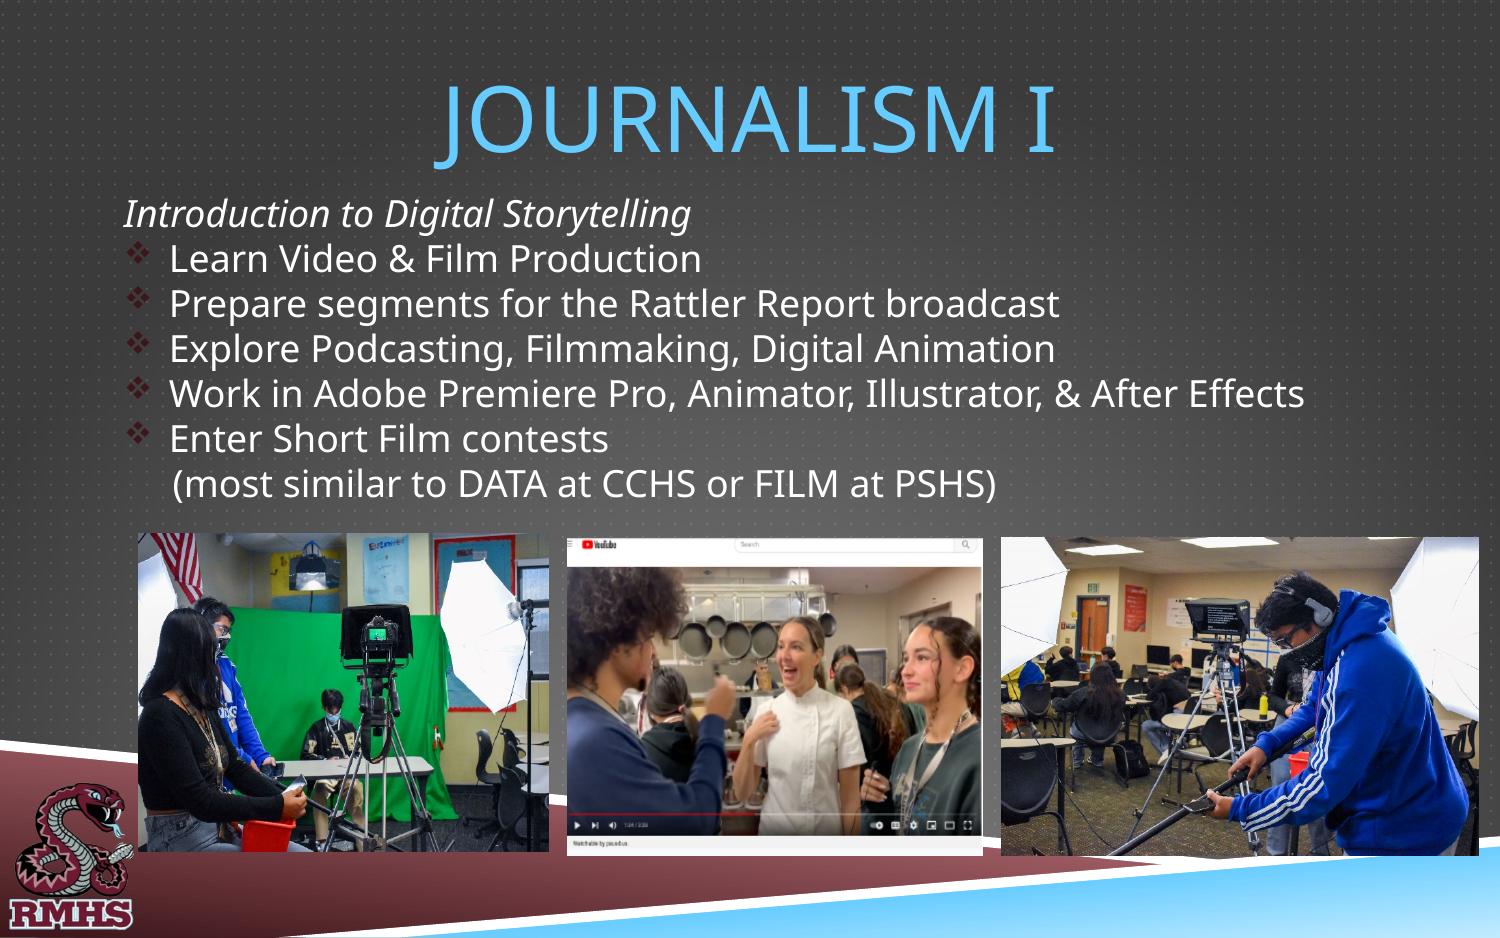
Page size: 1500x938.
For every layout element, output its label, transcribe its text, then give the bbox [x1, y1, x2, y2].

title JOURNALISM I [112, 37, 1388, 182]
picture [0, 0, 1500, 933]
list Introduction to Digital Storytelling Learn Video & Film Production Prepare segments for the Rattler Report broadcast Explore Podcasting, Filmmaking, Digital Animation Work in Adobe Premiere Pro, Animator, Illustrator, & After Effects Enter Short Film contests (most similar to DATA at CCHS or FILM at PSHS) [112, 182, 1388, 543]
